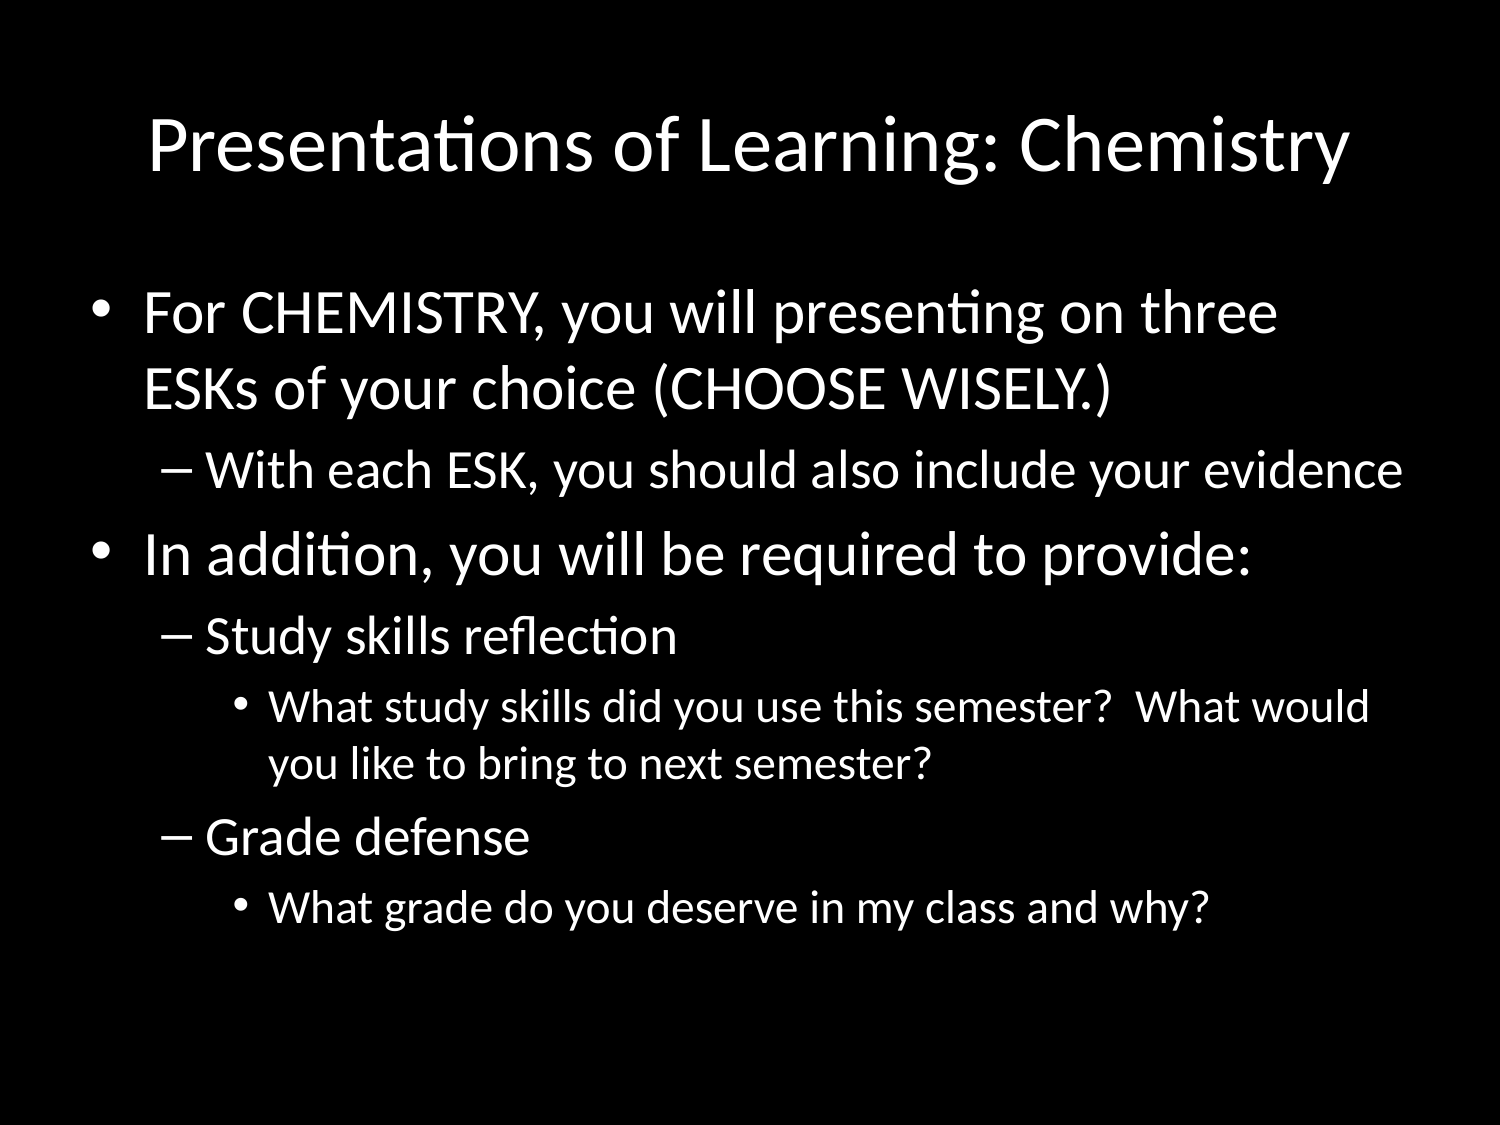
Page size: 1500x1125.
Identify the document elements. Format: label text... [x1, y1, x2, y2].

list For CHEMISTRY, you will presenting on three ESKs of your choice (CHOOSE WISELY.) With each ESK, you should also include your evidence In addition, you will be required to provide: Study skills reflection What study skills did you use this semester? What would you like to bring to next semester? Grade defense What grade do you deserve in my class and why? [75, 262, 1425, 1005]
title Presentations of Learning: Chemistry [75, 45, 1425, 233]
